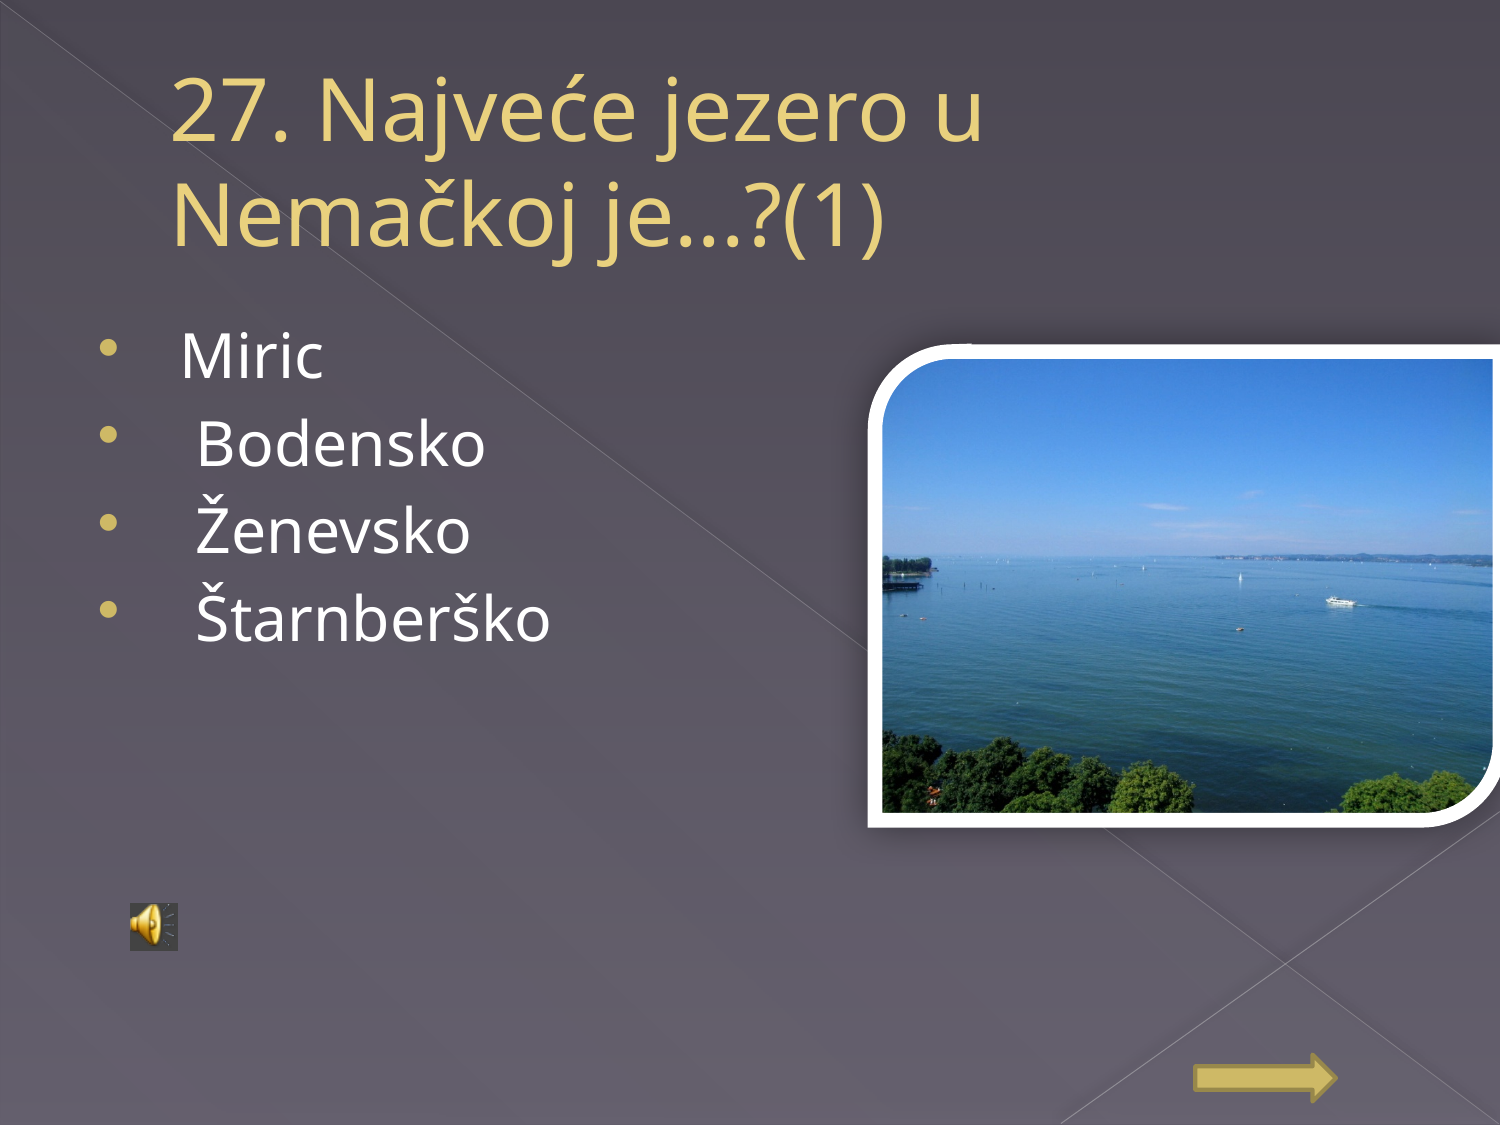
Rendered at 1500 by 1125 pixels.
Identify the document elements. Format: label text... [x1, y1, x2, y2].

text_box [1193, 1052, 1339, 1104]
list Miric Bodensko Ženevsko Štarnberško [75, 308, 821, 1059]
title 27. Najveće jezero u Nemačkoj je...?(1) [75, 43, 1425, 274]
picture [874, 351, 1500, 821]
picture [128, 902, 180, 953]
